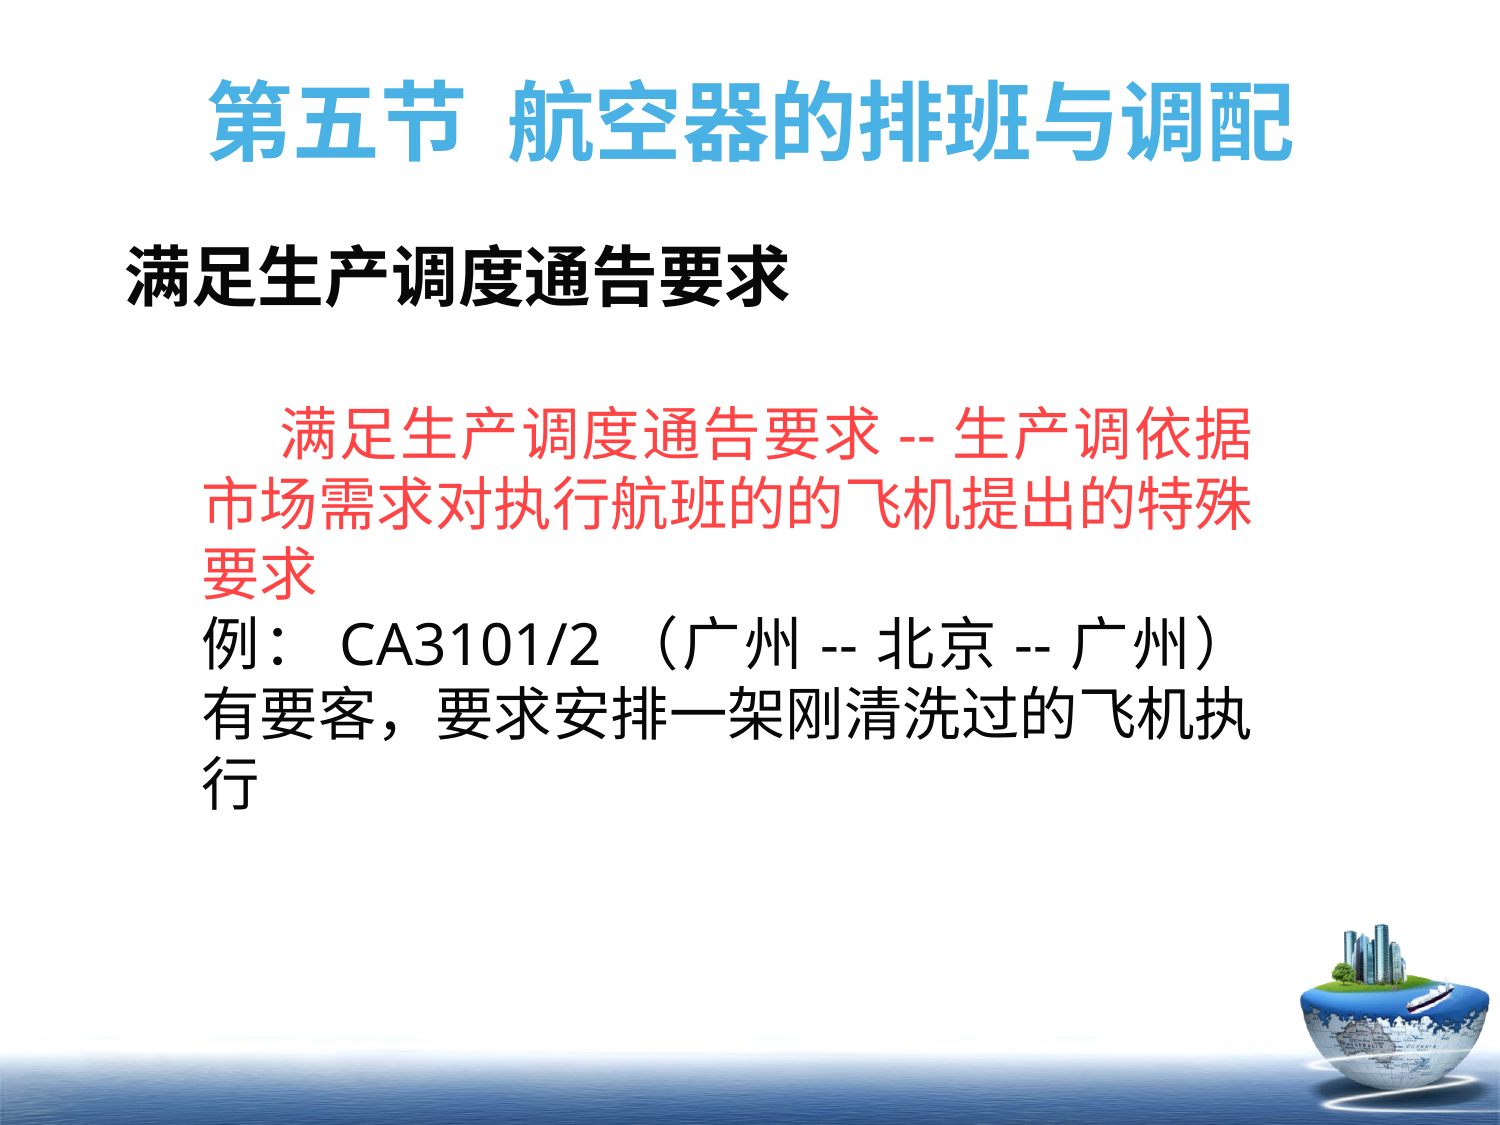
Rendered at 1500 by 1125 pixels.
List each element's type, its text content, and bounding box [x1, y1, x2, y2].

title 第五节 航空器的排班与调配 [75, 37, 1425, 180]
text_box 满足生产调度通告要求 [109, 227, 951, 323]
picture [0, 920, 1500, 1125]
list 满足生产调度通告要求--生产调依据市场需求对执行航班的的飞机提出的特殊要求 例：CA3101/2（广州--北京--广州）有要客，要求安排一架刚清洗过的飞机执行 [186, 389, 1269, 884]
